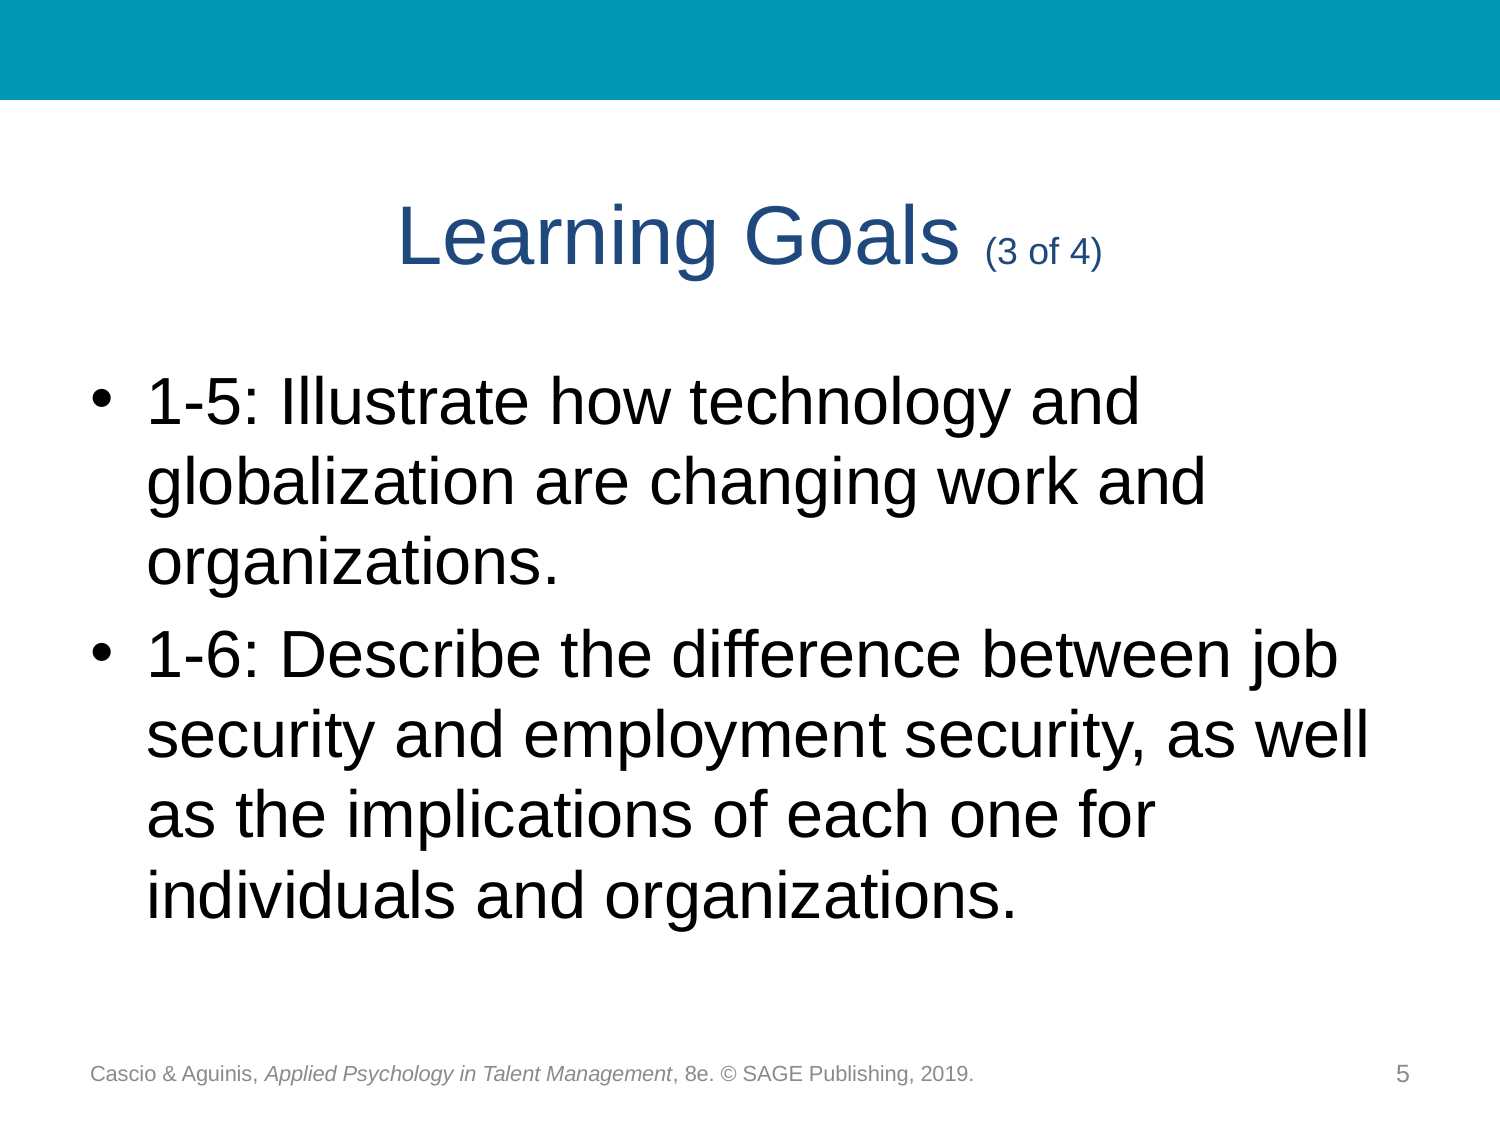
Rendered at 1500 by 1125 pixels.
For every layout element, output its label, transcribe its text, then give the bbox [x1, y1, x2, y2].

title Learning Goals (3 of 4) [75, 137, 1425, 325]
footer Cascio & Aguinis, Applied Psychology in Talent Management, 8e. © SAGE Publishing, 2019. [75, 1042, 1313, 1103]
slide_number 5 [1350, 1042, 1425, 1103]
list 1-5: Illustrate how technology and globalization are changing work and organizations. 1-6: Describe the difference between job security and employment security, as well as the implications of each one for individuals and organizations. [75, 350, 1425, 1005]
